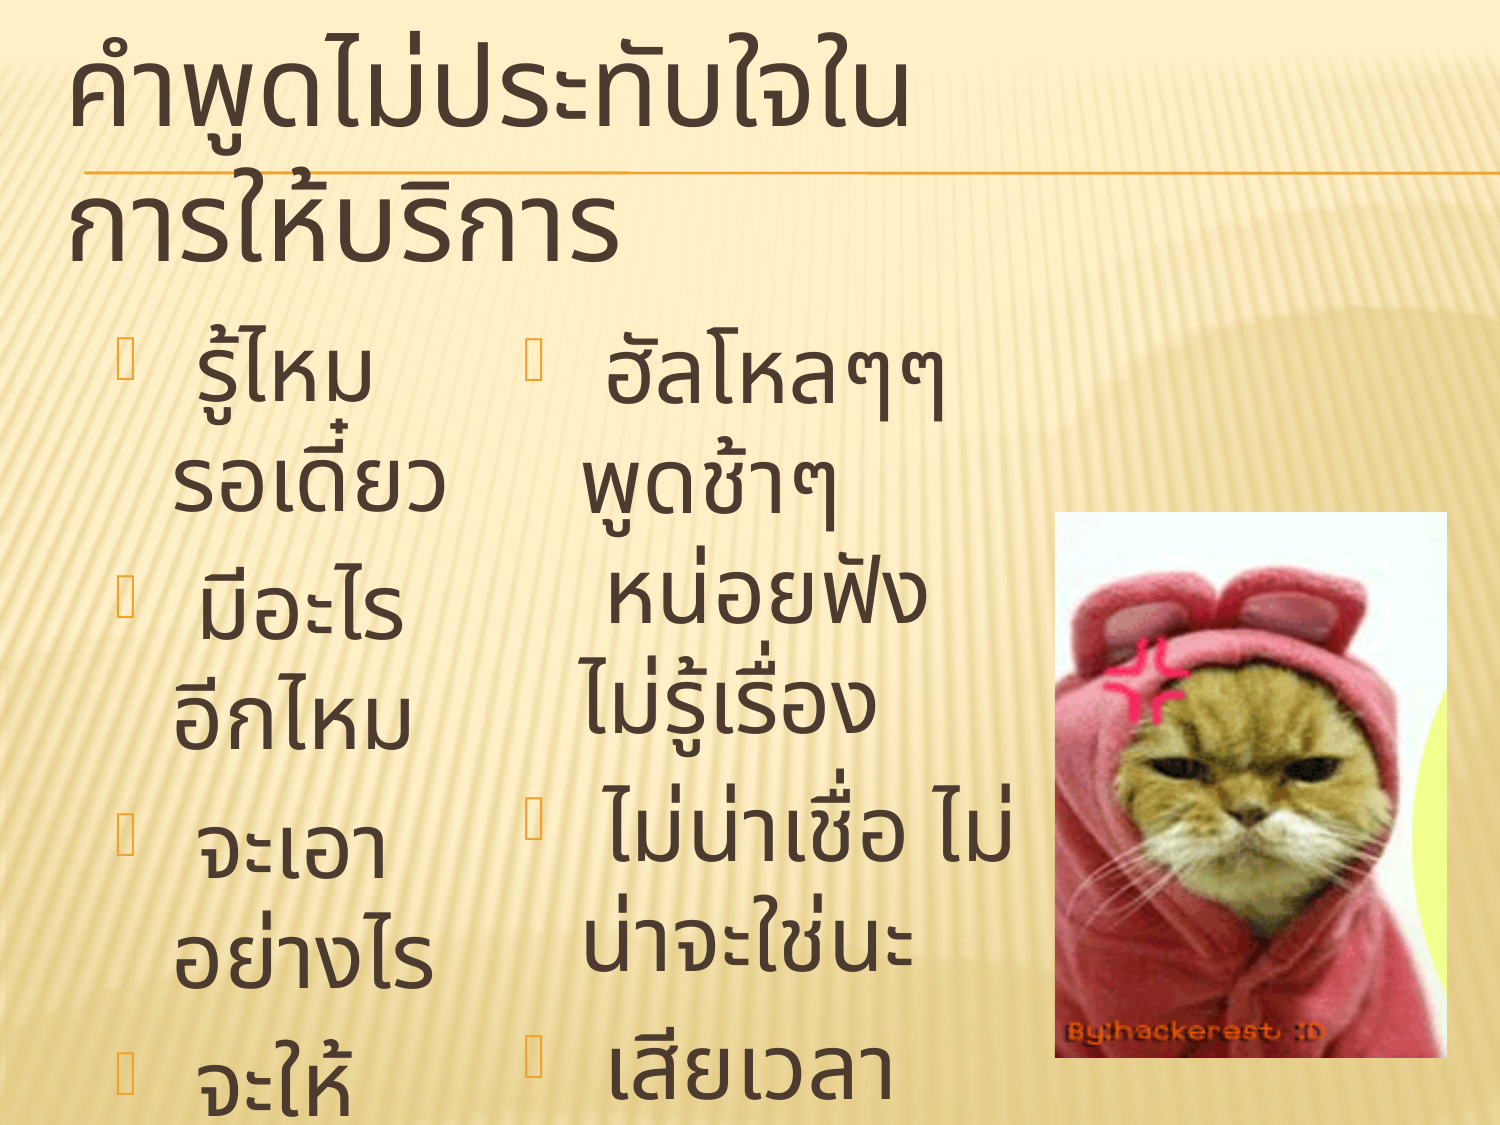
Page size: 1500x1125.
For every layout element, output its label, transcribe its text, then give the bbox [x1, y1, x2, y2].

title คำพูดไม่ประทับใจในการให้บริการ [50, 42, 1069, 256]
text_box ฮัลโหลๆๆ พูดช้าๆ หน่อยฟังไม่รู้เรื่อง ไม่น่าเชื่อ ไม่น่าจะใช่นะ เสียเวลาชะมัด อย่าพูดเลย ก็ทำเต็มที่แล้ว [508, 304, 1055, 1047]
picture [1054, 511, 1448, 1058]
list รู้ไหม รอเดี๋ยว มีอะไรอีกไหม จะเอาอย่างไร จะให้ช่วยยังไง มีเงินพอไหม ไม่ละมั้ง [100, 302, 502, 1083]
